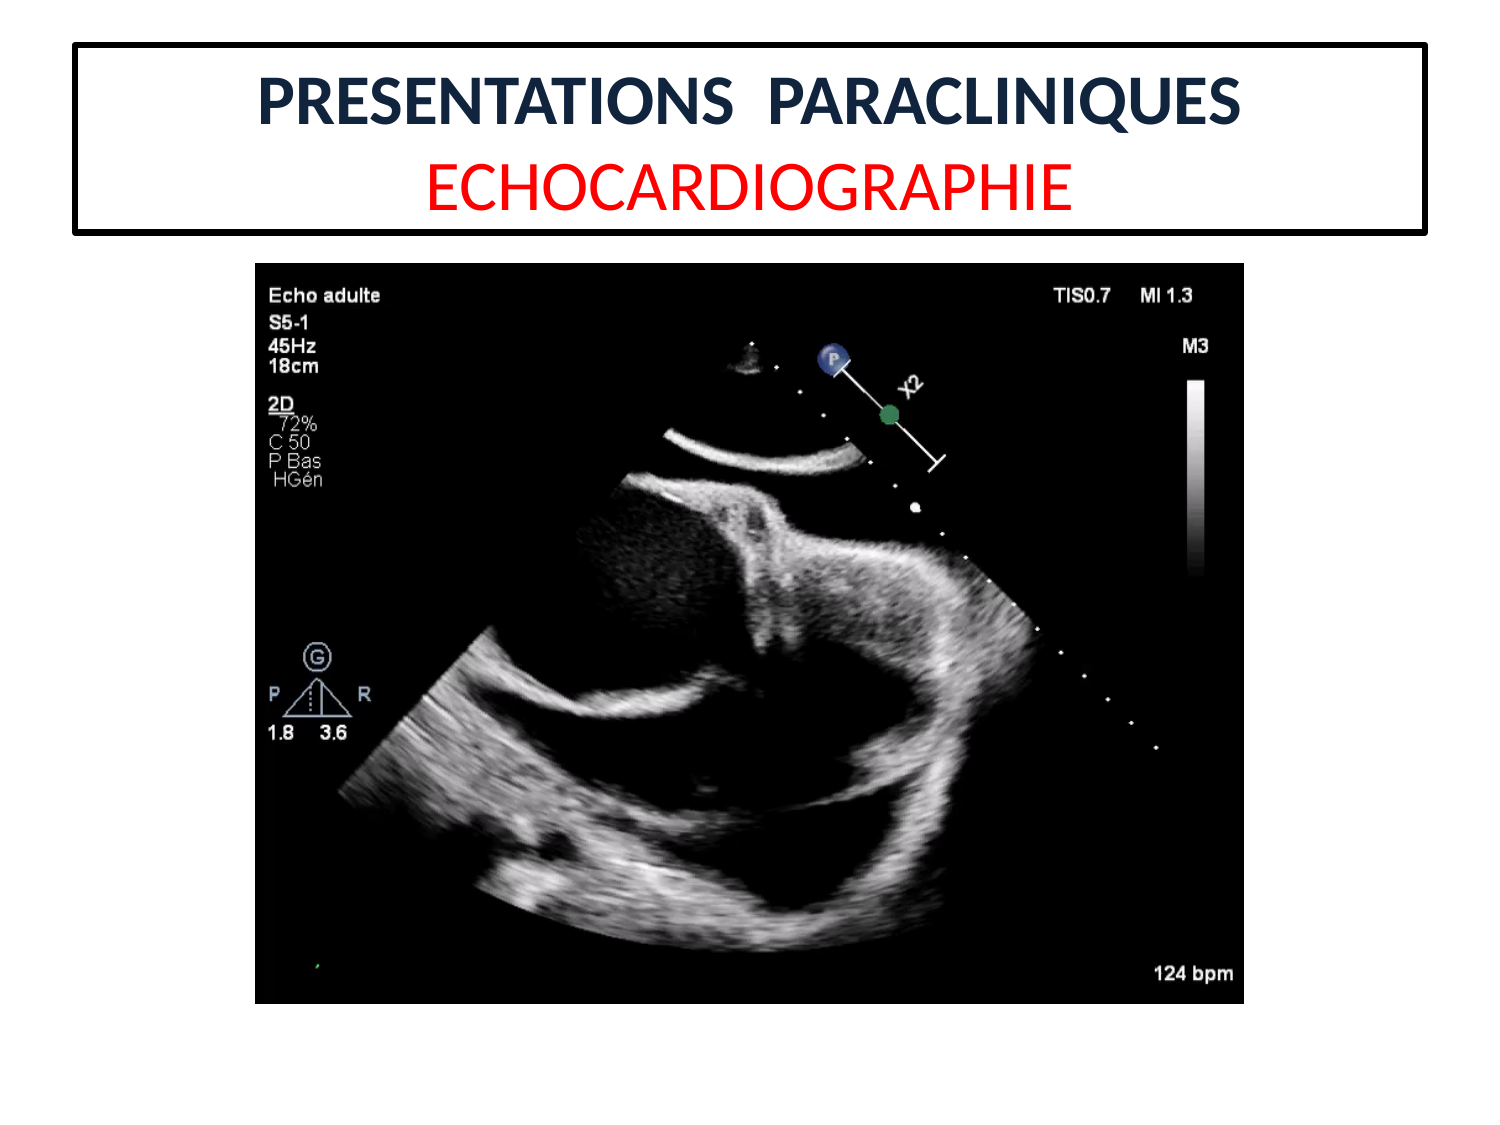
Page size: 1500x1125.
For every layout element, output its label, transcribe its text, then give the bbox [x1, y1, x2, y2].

title PRESENTATIONS PARACLINIQUES Echocardiographie [72, 42, 1428, 236]
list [254, 262, 1245, 1006]
